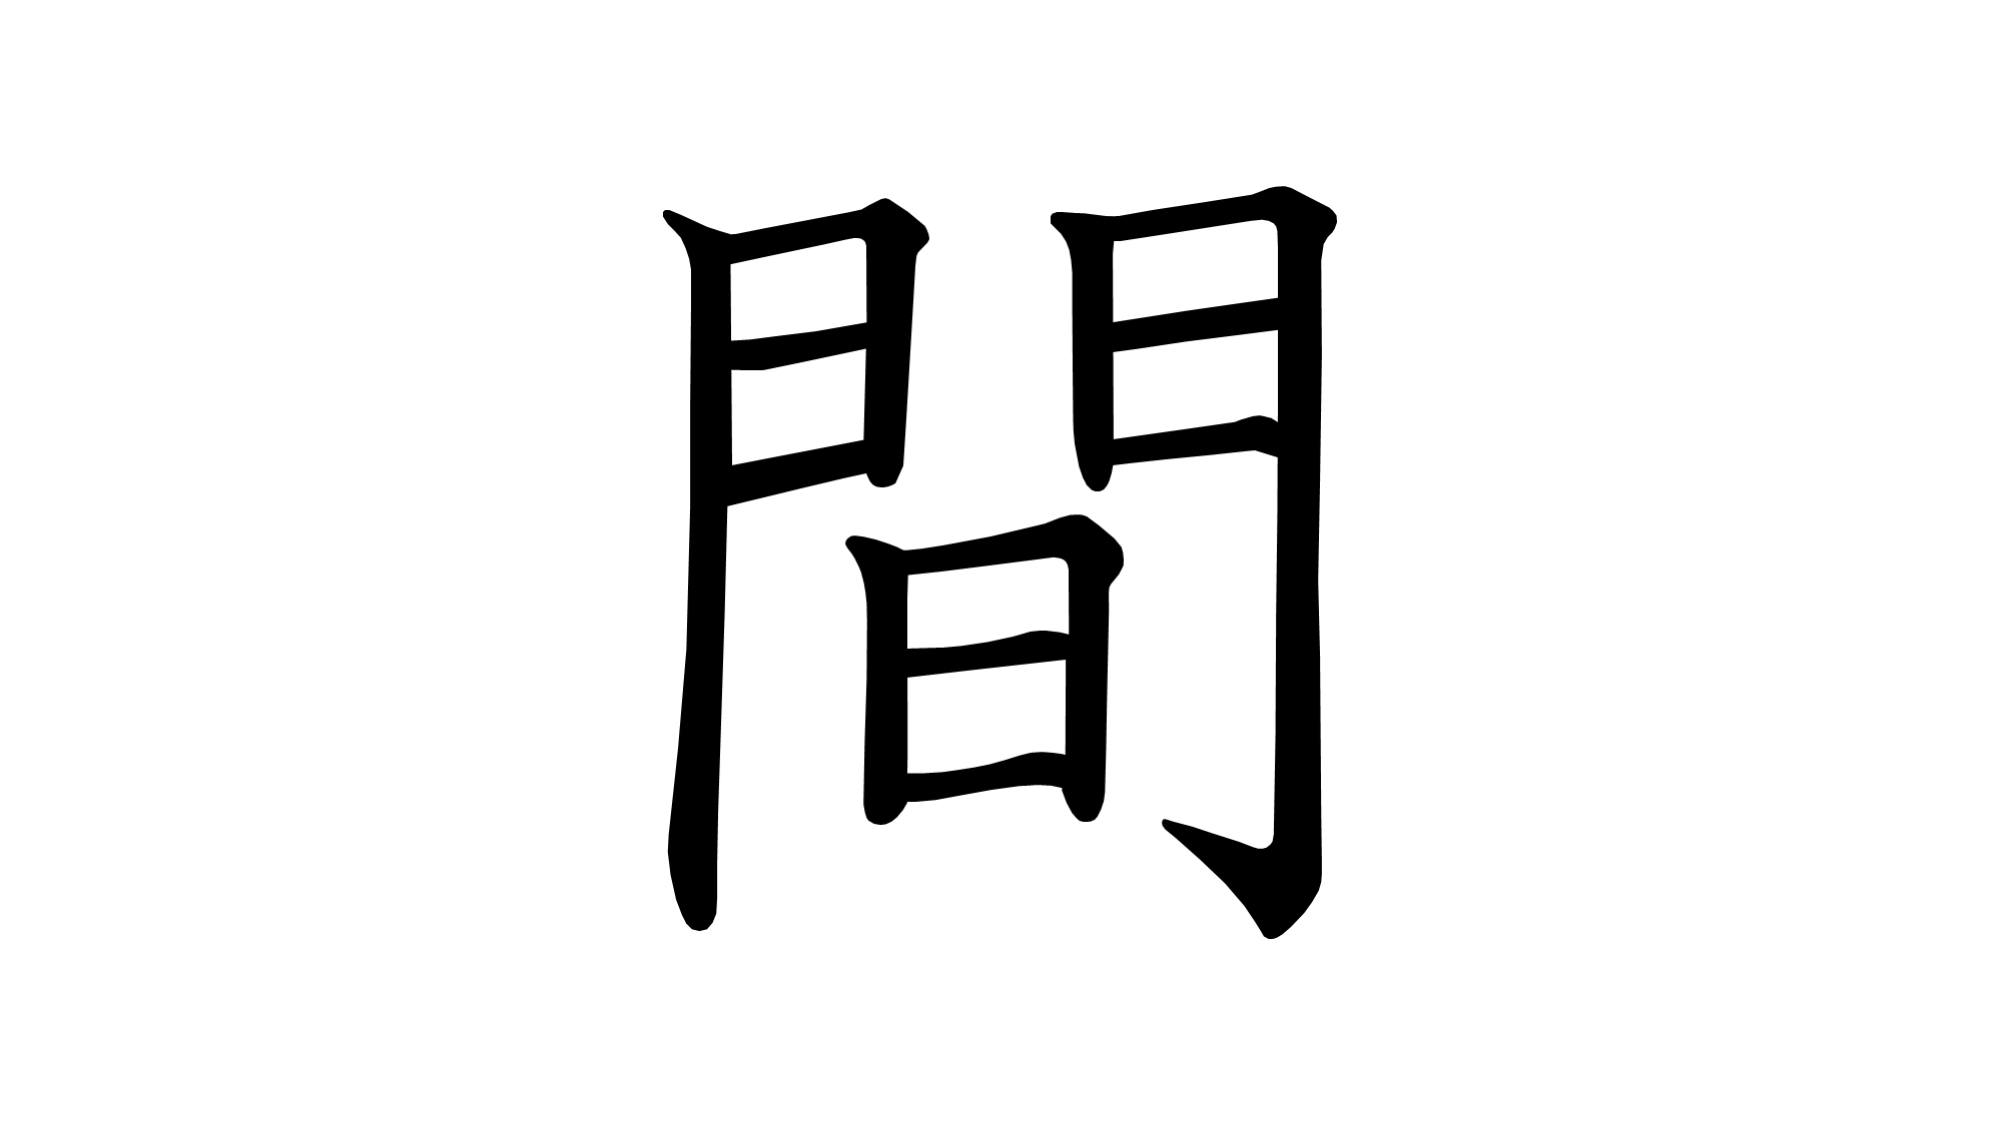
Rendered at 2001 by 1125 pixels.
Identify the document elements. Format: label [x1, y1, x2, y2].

picture [663, 186, 1337, 939]
